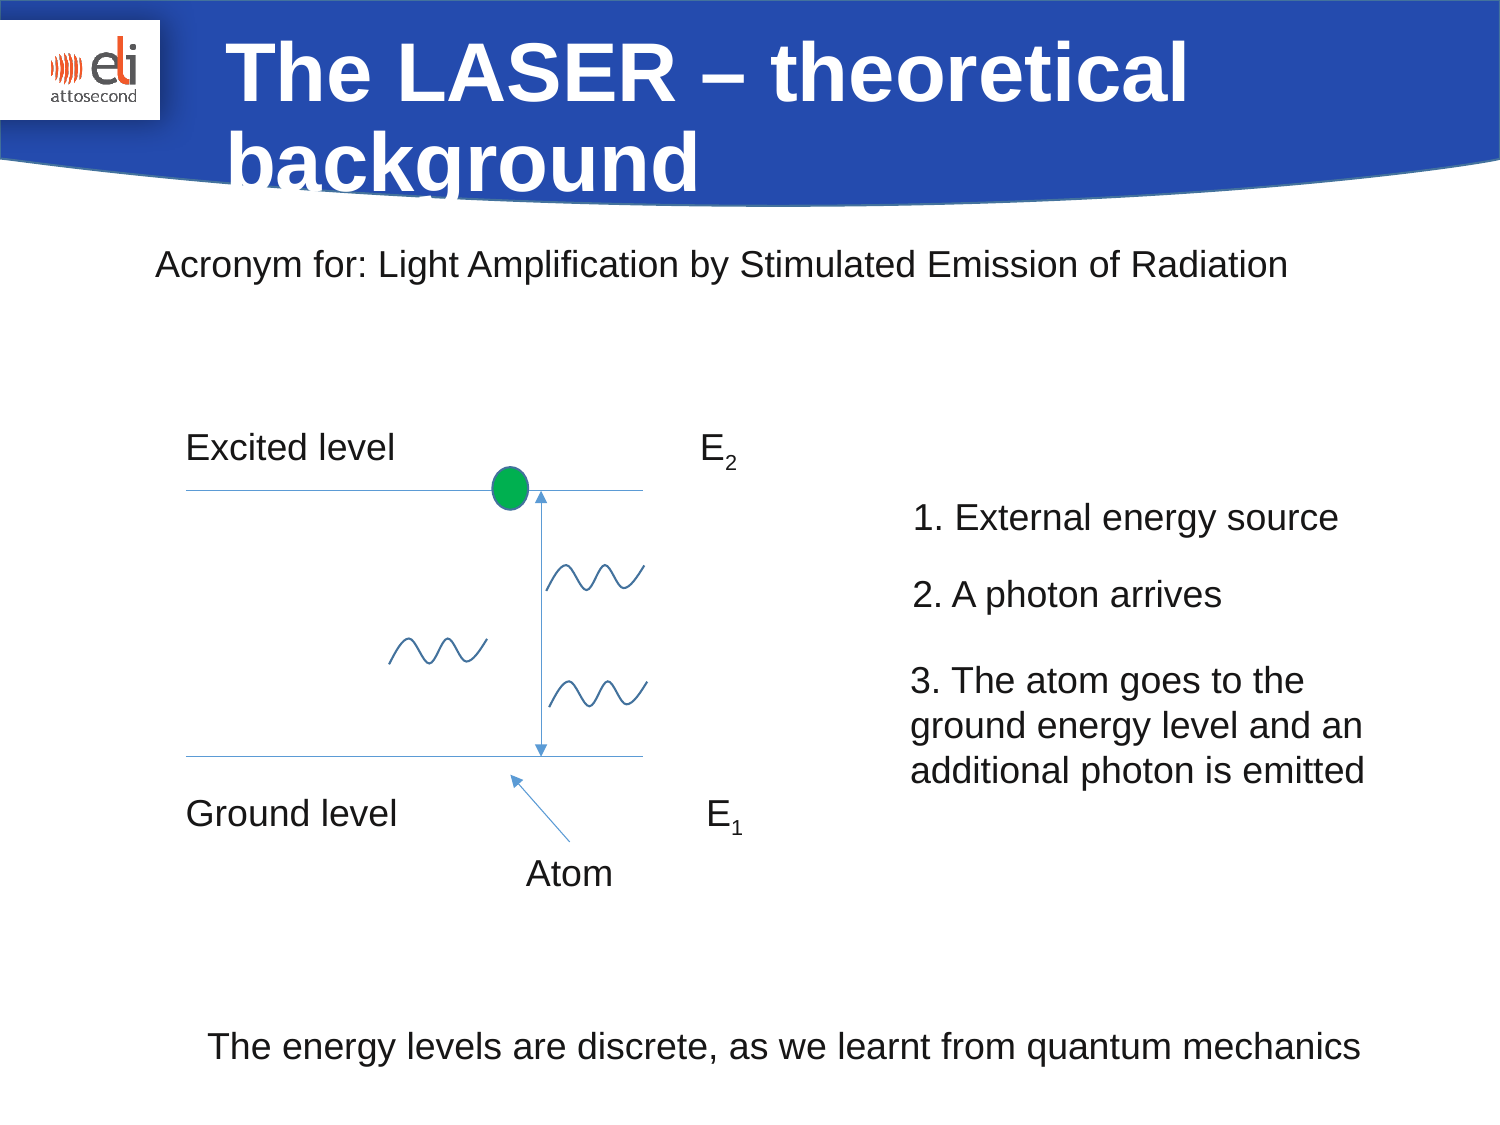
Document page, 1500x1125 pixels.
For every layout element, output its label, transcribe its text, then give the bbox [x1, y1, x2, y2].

text_box Ground level [170, 781, 413, 842]
text_box [545, 563, 646, 592]
picture [51, 36, 136, 102]
text_box Atom [511, 841, 629, 902]
text_box E2 [685, 415, 752, 482]
list The LASER – theoretical background [210, 22, 1302, 186]
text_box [510, 774, 570, 842]
text_box Acronym for: Light Amplification by Stimulated Emission of Radiation [140, 232, 1500, 293]
text_box The energy levels are discrete, as we learnt from quantum mechanics [192, 1014, 1377, 1075]
text_box 1. External energy source [898, 486, 1355, 546]
text_box [388, 637, 488, 665]
text_box 2. A photon arrives [897, 563, 1238, 623]
text_box 3. The atom goes to the ground energy level and an additional photon is emitted [895, 648, 1434, 799]
text_box [491, 466, 530, 490]
text_box E1 [691, 781, 758, 848]
text_box [548, 680, 649, 708]
text_box [491, 491, 529, 511]
text_box Excited level [170, 415, 411, 476]
